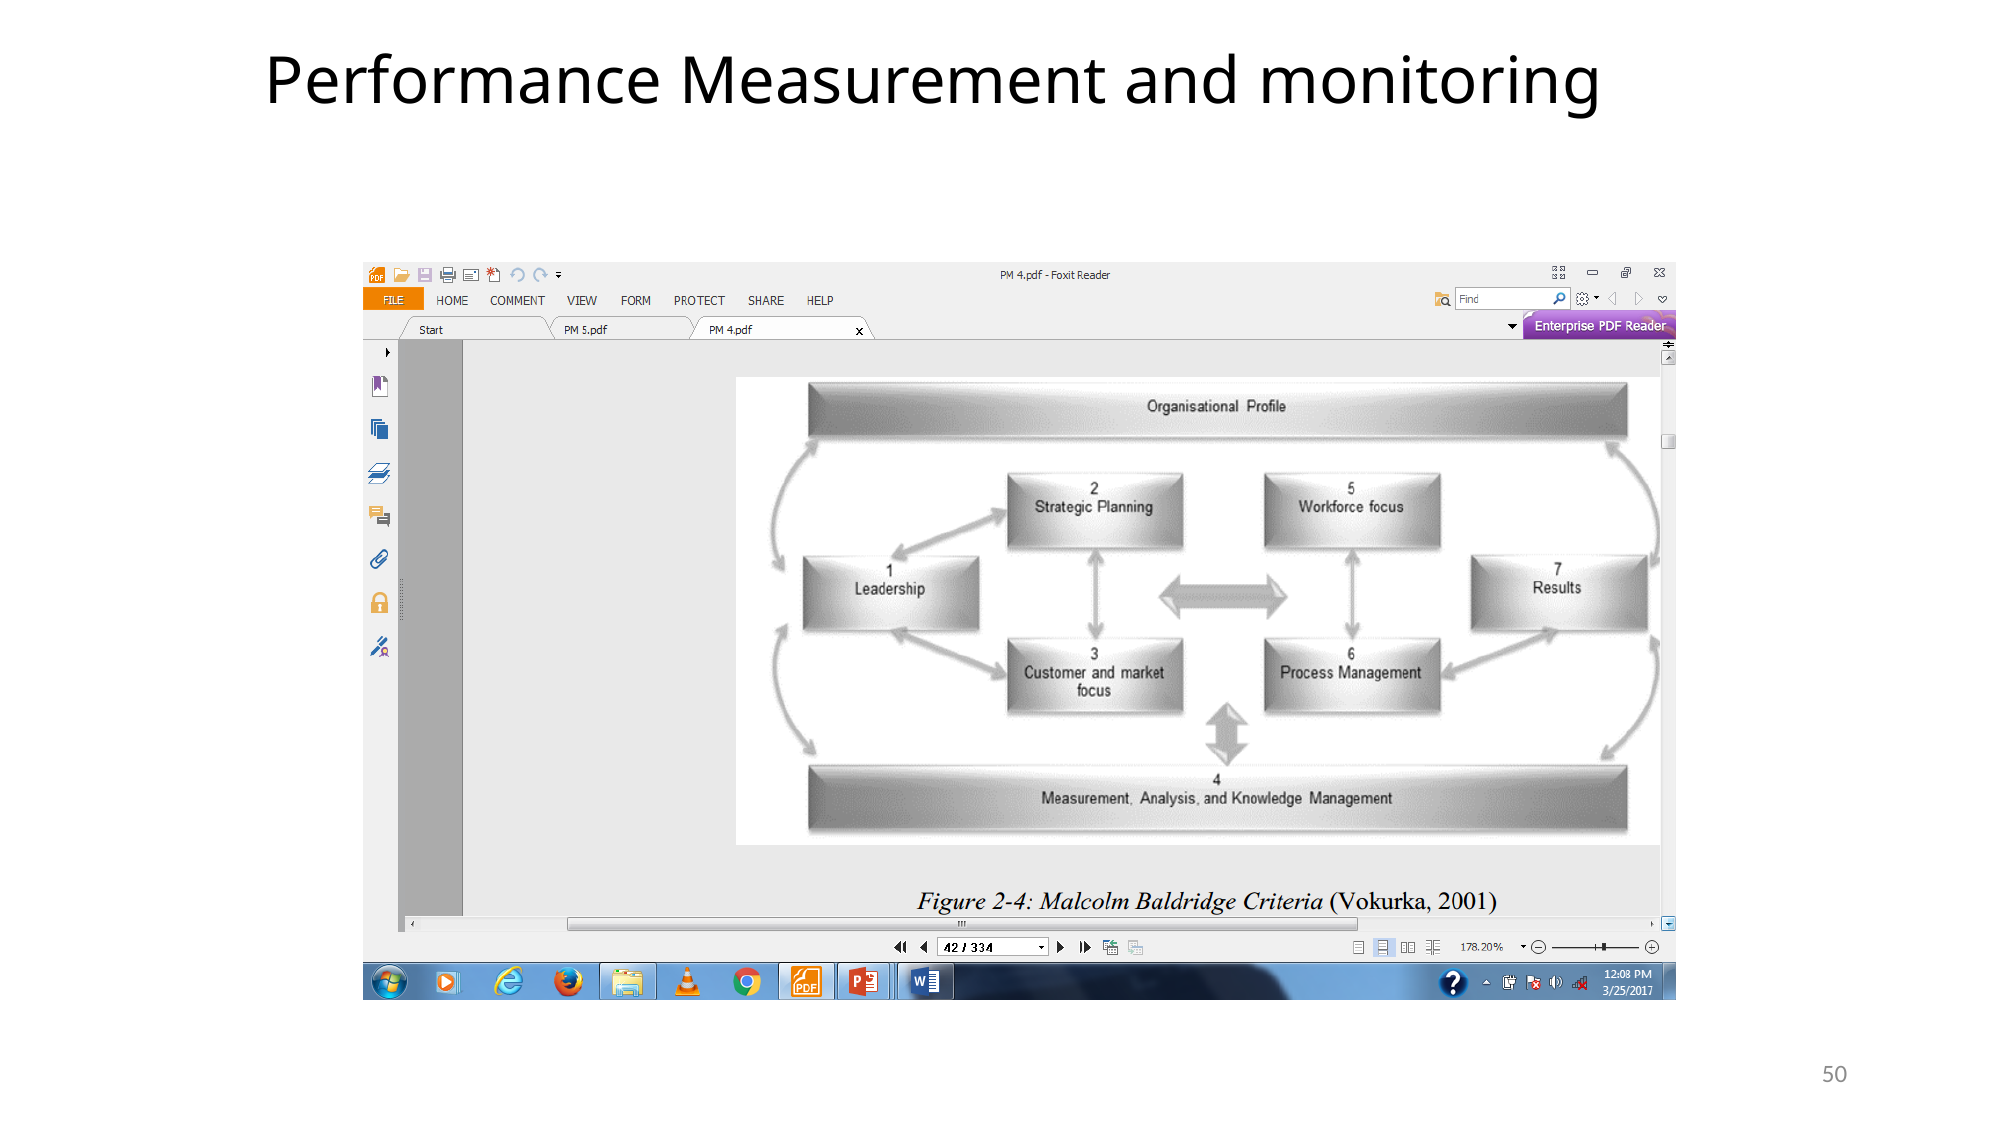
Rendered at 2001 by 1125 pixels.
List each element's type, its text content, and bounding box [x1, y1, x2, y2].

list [363, 262, 1676, 1000]
title Performance Measurement and monitoring [249, 23, 1682, 141]
slide_number 50 [1412, 1042, 1863, 1103]
